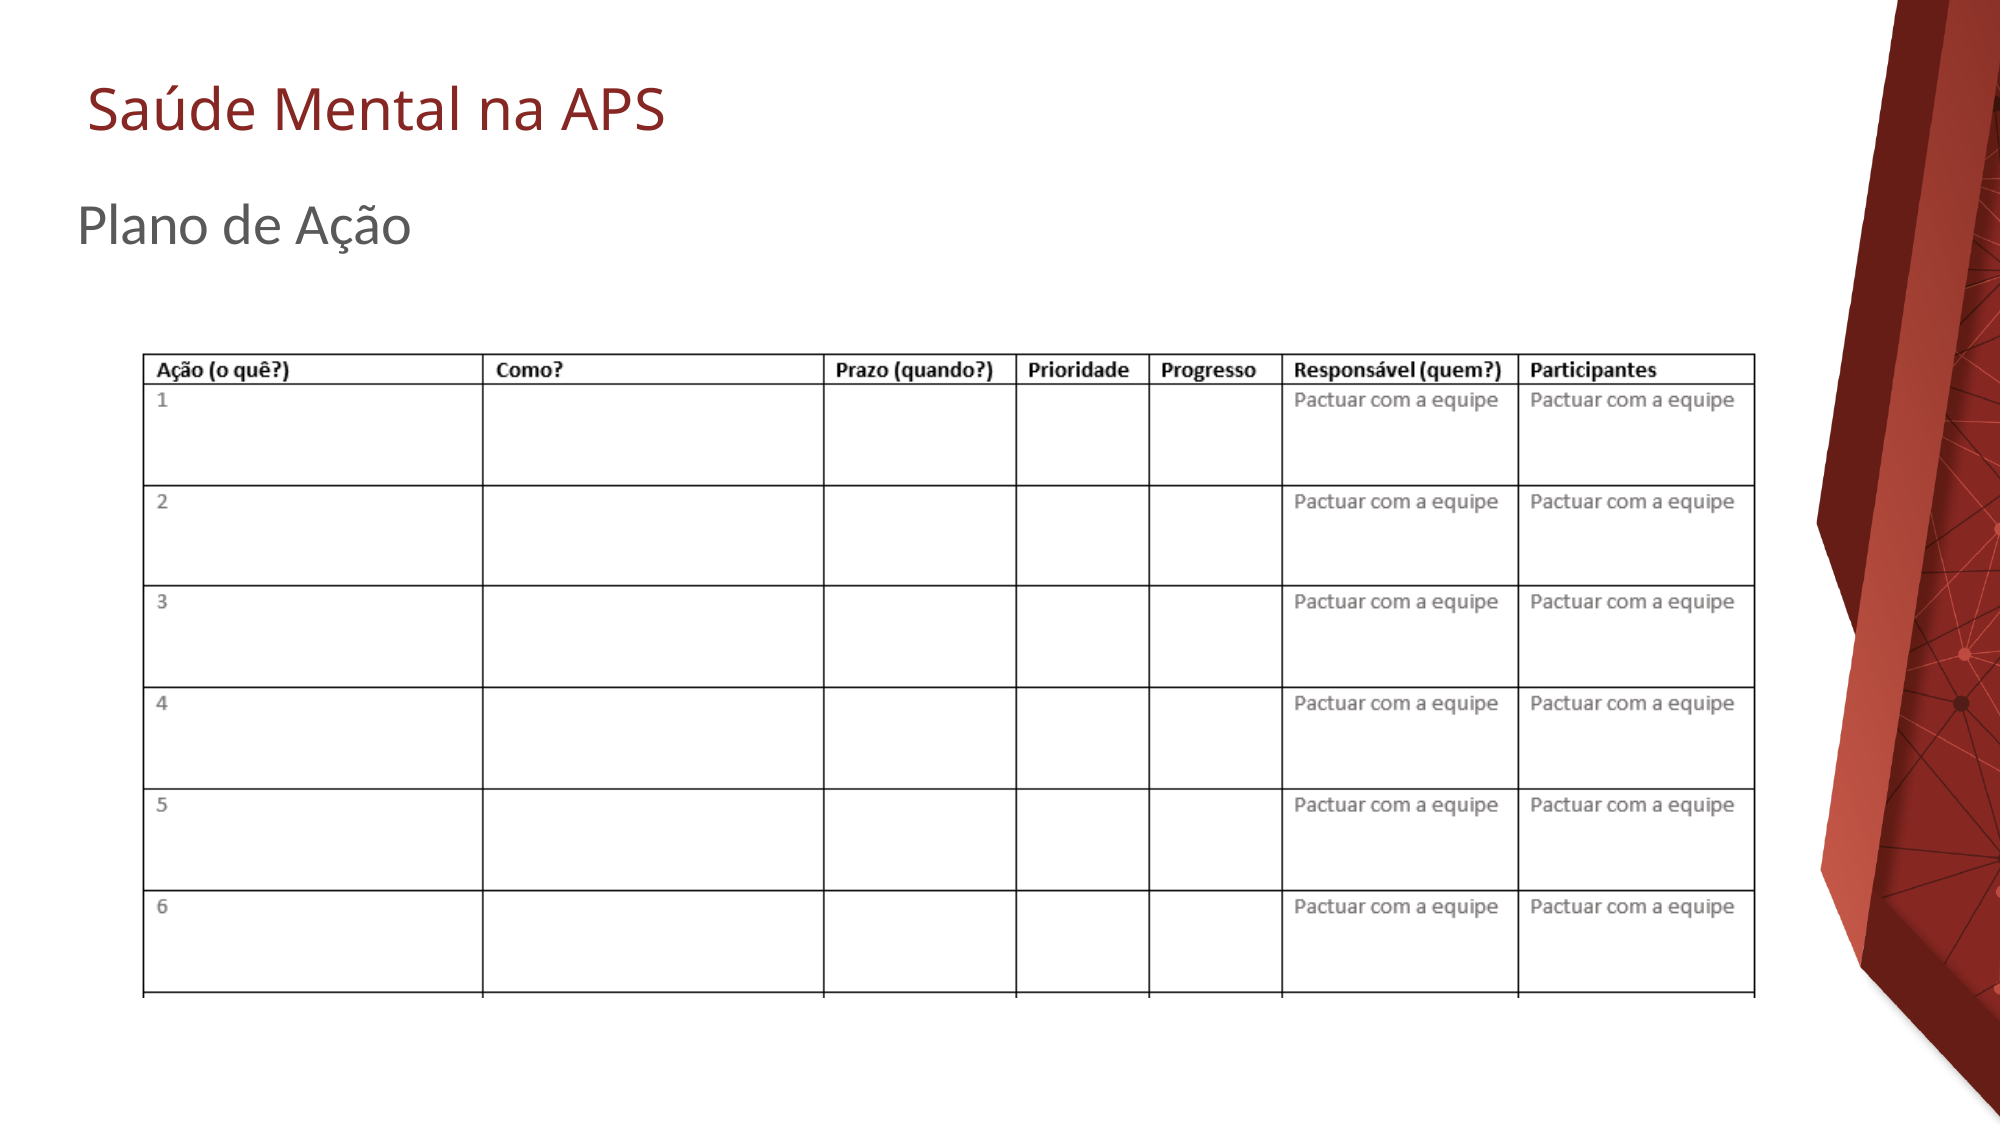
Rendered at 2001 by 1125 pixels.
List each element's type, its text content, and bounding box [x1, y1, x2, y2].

picture [1816, 0, 2000, 1125]
picture [132, 346, 1765, 998]
text_box Plano de Ação [62, 186, 1063, 265]
